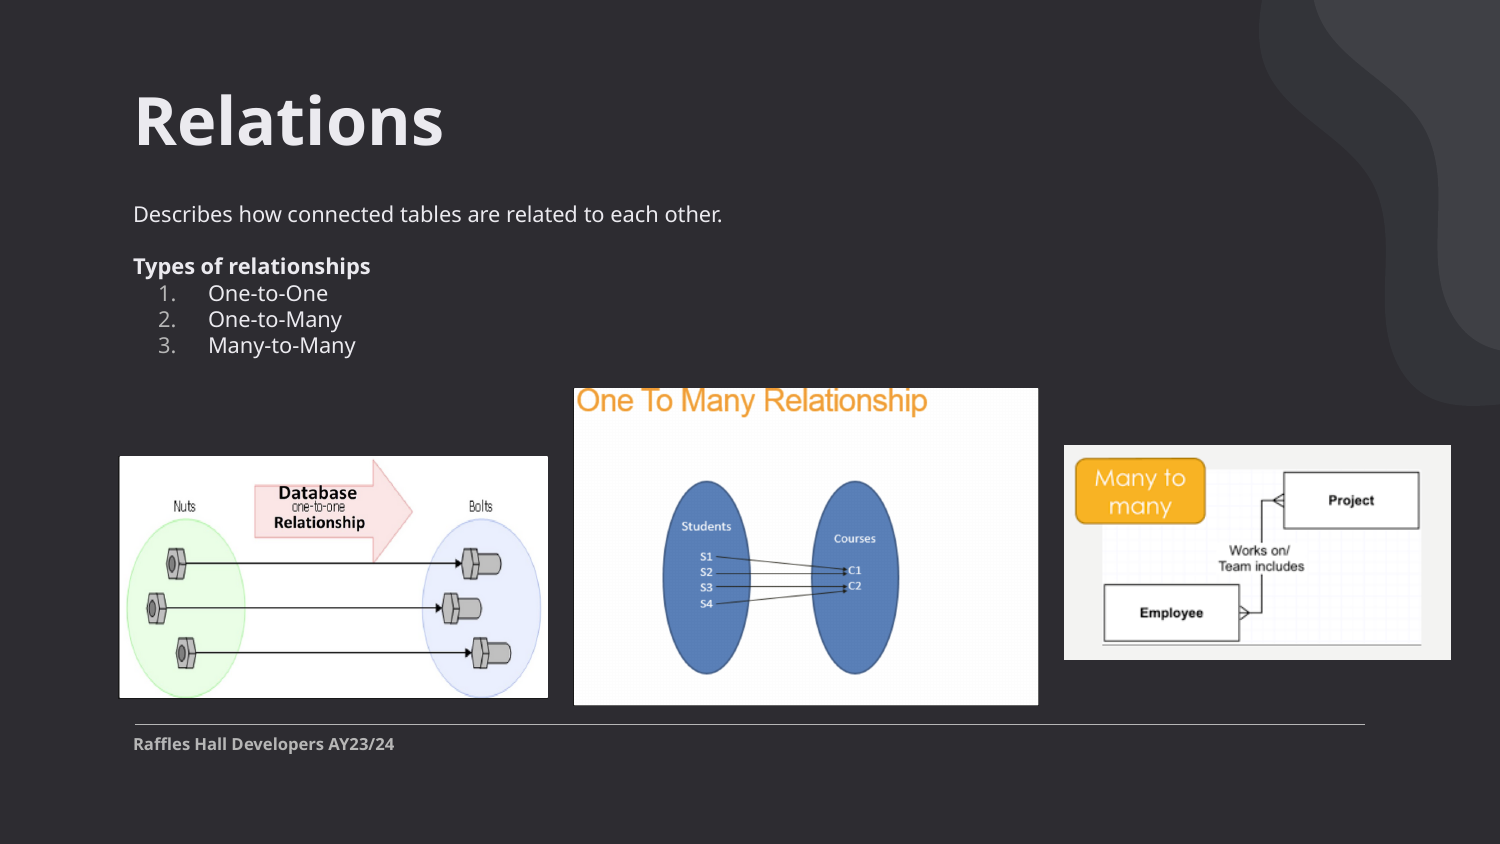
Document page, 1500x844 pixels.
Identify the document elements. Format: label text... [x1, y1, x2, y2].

picture [117, 456, 549, 700]
list Describes how connected tables are related to each other. Types of relationships One-to-One One-to-Many Many-to-Many [118, 185, 1354, 706]
title Relations [118, 63, 1382, 161]
picture [1064, 445, 1452, 661]
subtitle Raffles Hall Developers AY23/24 [118, 731, 435, 756]
picture [573, 388, 1039, 706]
